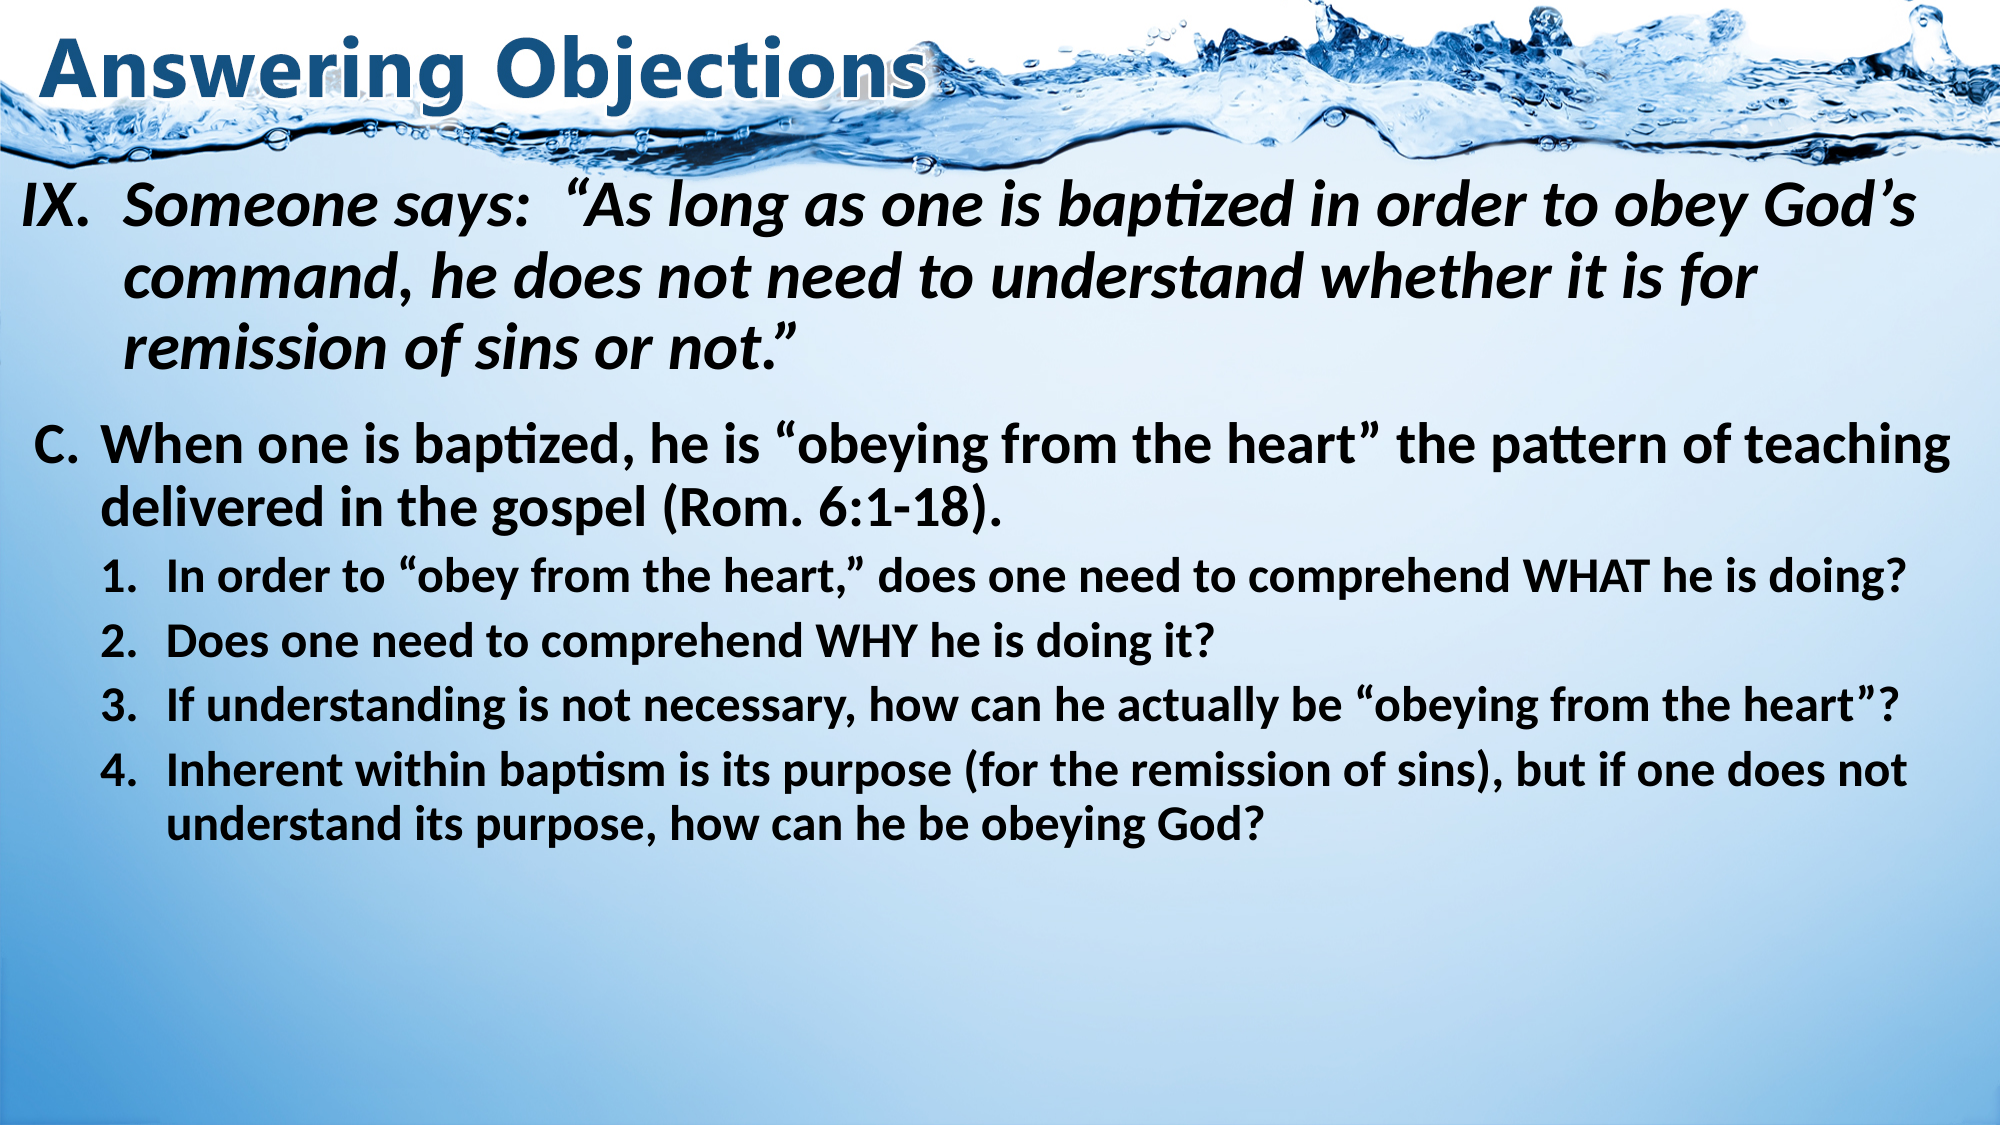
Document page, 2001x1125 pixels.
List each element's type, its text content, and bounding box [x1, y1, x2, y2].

list When one is baptized, he is “obeying from the heart” the pattern of teaching delivered in the gospel (Rom. 6:1-18). In order to “obey from the heart,” does one need to comprehend WHAT he is doing? Does one need to comprehend WHY he is doing it? If understanding is not necessary, how can he actually be “obeying from the heart”? Inherent within baptism is its purpose (for the remission of sins), but if one does not understand its purpose, how can he be obeying God? [19, 406, 1980, 1125]
title IX. Someone says: “As long as one is baptized in order to obey God’s command, he does not need to understand whether it is for remission of sins or not.” [5, 161, 1980, 493]
picture [0, 0, 2000, 1125]
